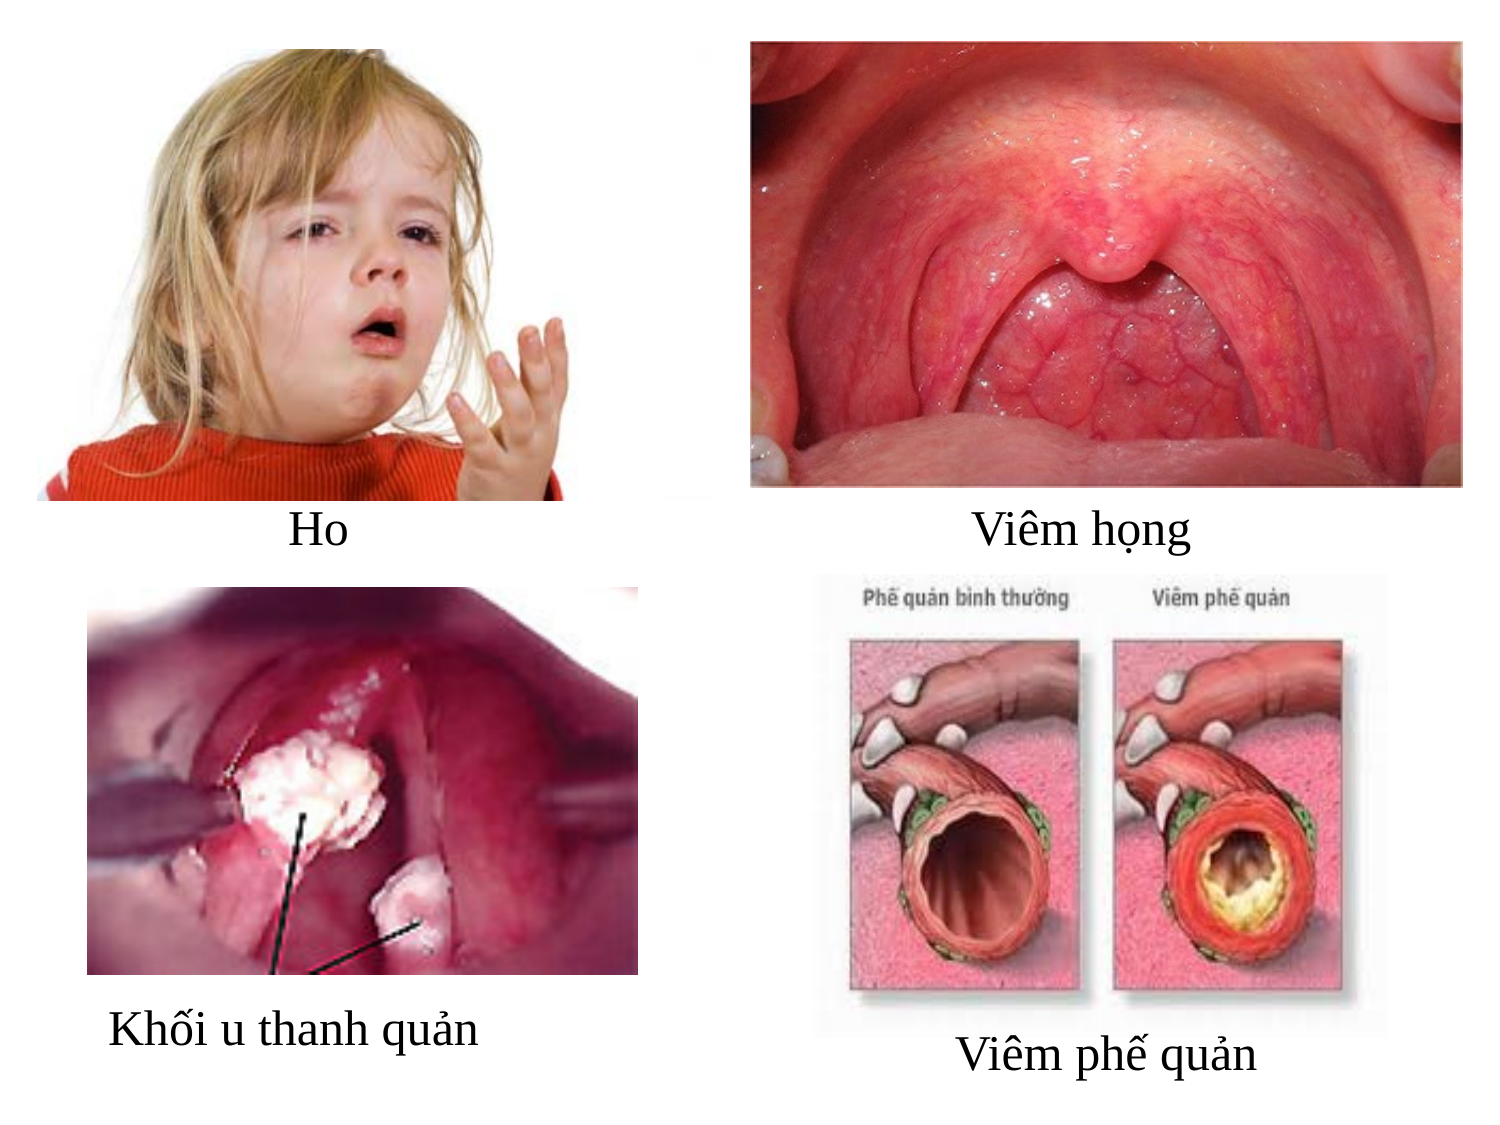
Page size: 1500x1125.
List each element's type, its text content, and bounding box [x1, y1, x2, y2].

picture [37, 49, 713, 501]
text_box Ho [49, 510, 588, 564]
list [87, 587, 638, 976]
text_box Viêm họng [812, 496, 1350, 564]
text_box Viêm phế quản [837, 1047, 1375, 1089]
text_box Khối u thanh quản [24, 988, 563, 1064]
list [812, 574, 1388, 1038]
picture [749, 41, 1463, 488]
